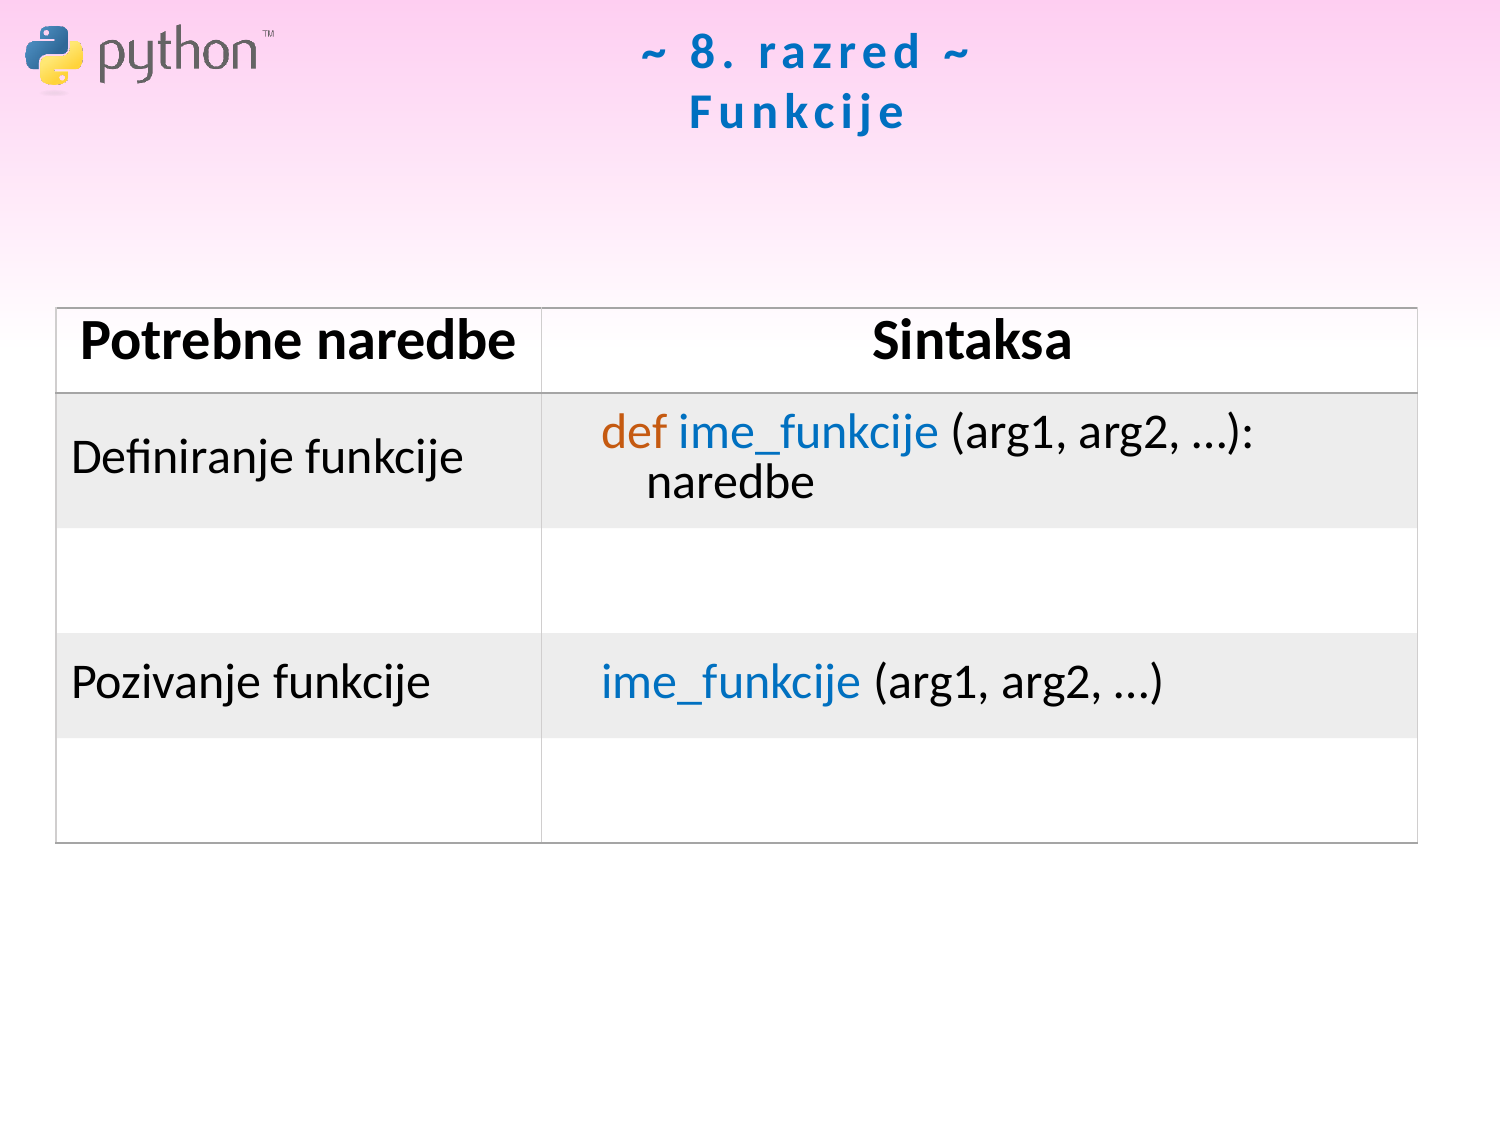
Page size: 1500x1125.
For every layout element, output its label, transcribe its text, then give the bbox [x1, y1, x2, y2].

table_cell [542, 738, 1417, 842]
table_header Sintaksa [542, 309, 1417, 392]
picture [22, 22, 276, 98]
table_cell Pozivanje funkcije [57, 633, 541, 738]
table_cell [57, 738, 541, 842]
table_cell [542, 528, 1417, 633]
table_cell Definiranje funkcije [57, 394, 541, 528]
text_box ~ 8. razred ~ Funkcije [275, 10, 1317, 146]
table_cell def ime_funkcije (arg1, arg2, …): naredbe [542, 394, 1417, 528]
table_header Potrebne naredbe [57, 309, 541, 392]
table_cell [57, 528, 541, 633]
table_cell ime_funkcije (arg1, arg2, …) [542, 633, 1417, 738]
